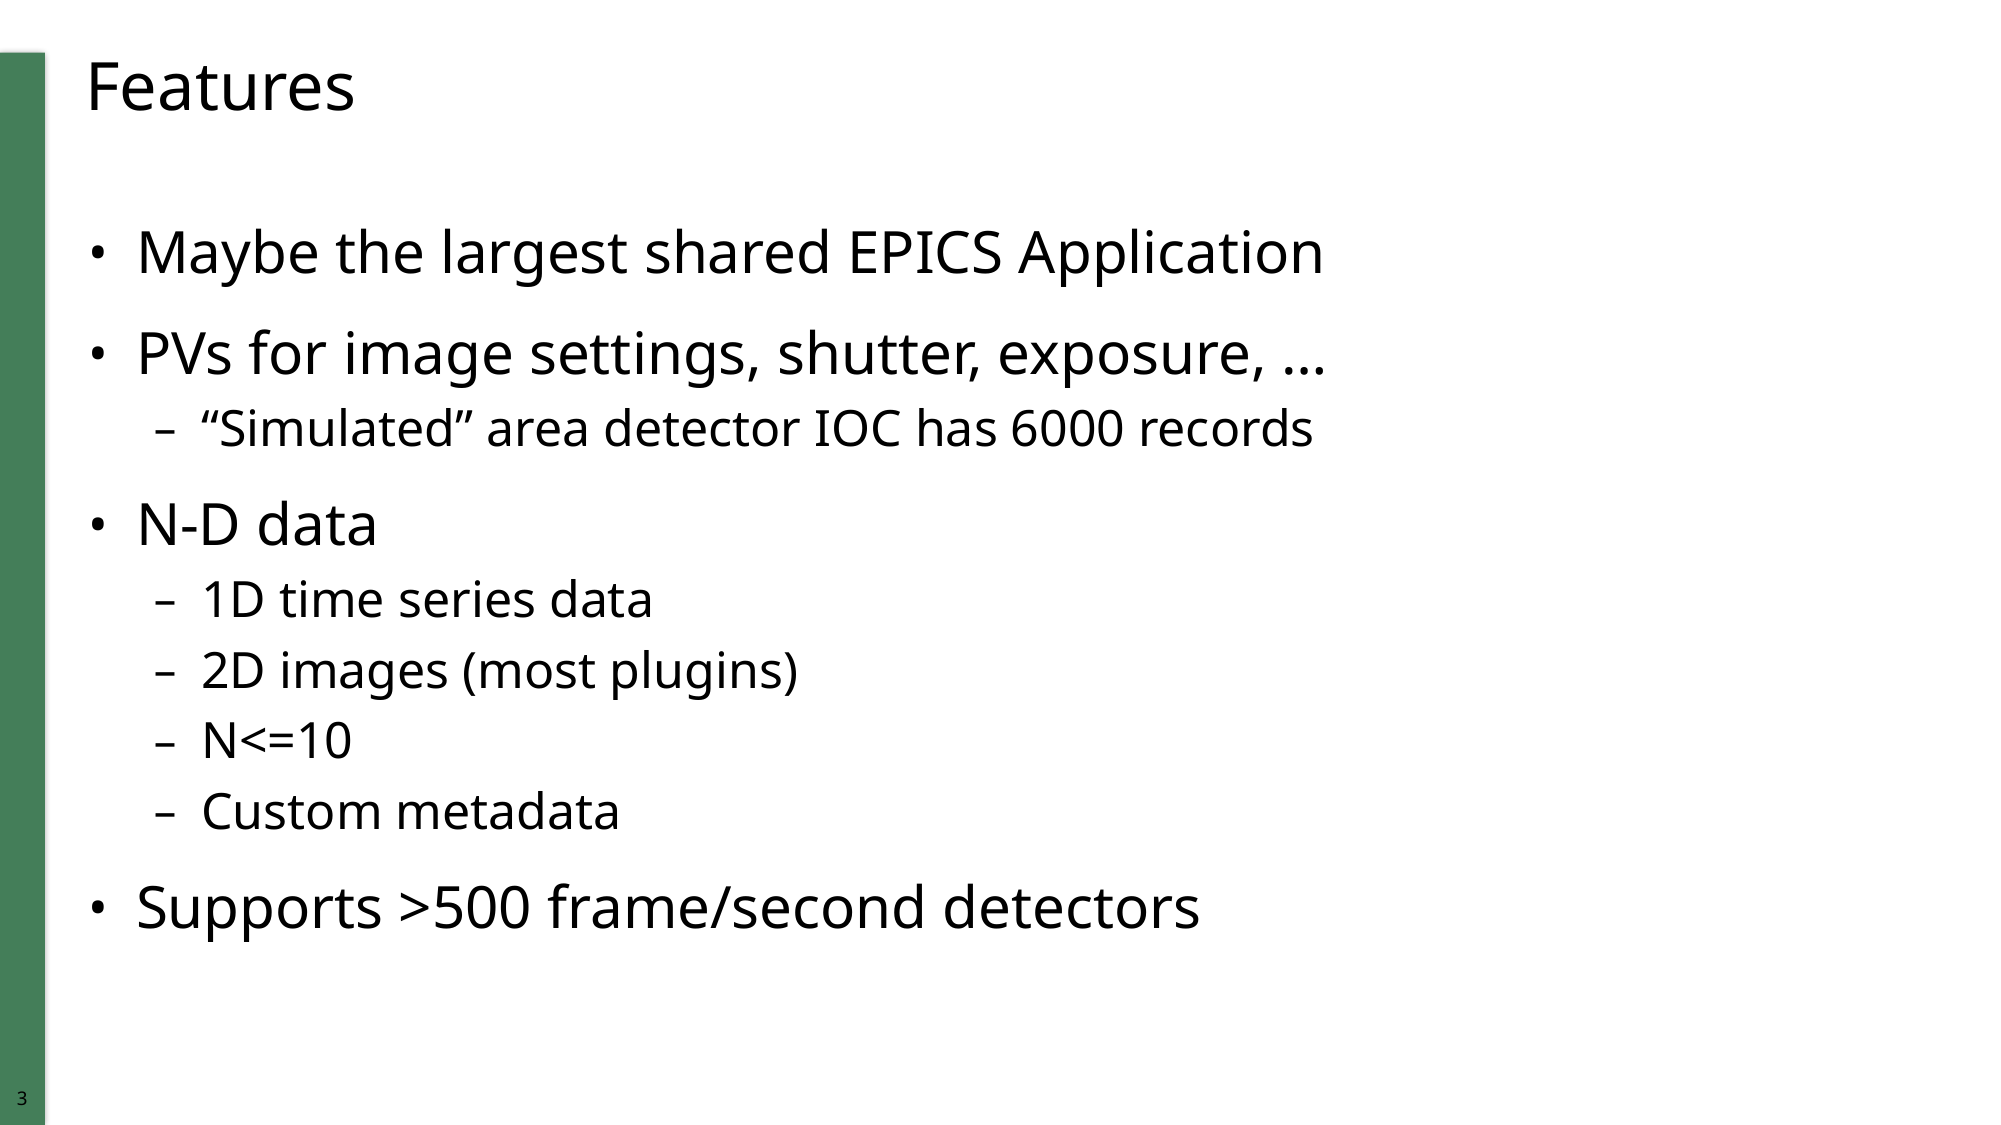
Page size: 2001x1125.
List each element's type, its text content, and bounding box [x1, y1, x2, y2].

list Maybe the largest shared EPICS Application PVs for image settings, shutter, exposure, … “Simulated” area detector IOC has 6000 records N-D data 1D time series data 2D images (most plugins) N<=10 Custom metadata Supports >500 frame/second detectors [73, 215, 1949, 1003]
title Features [70, 44, 1946, 134]
